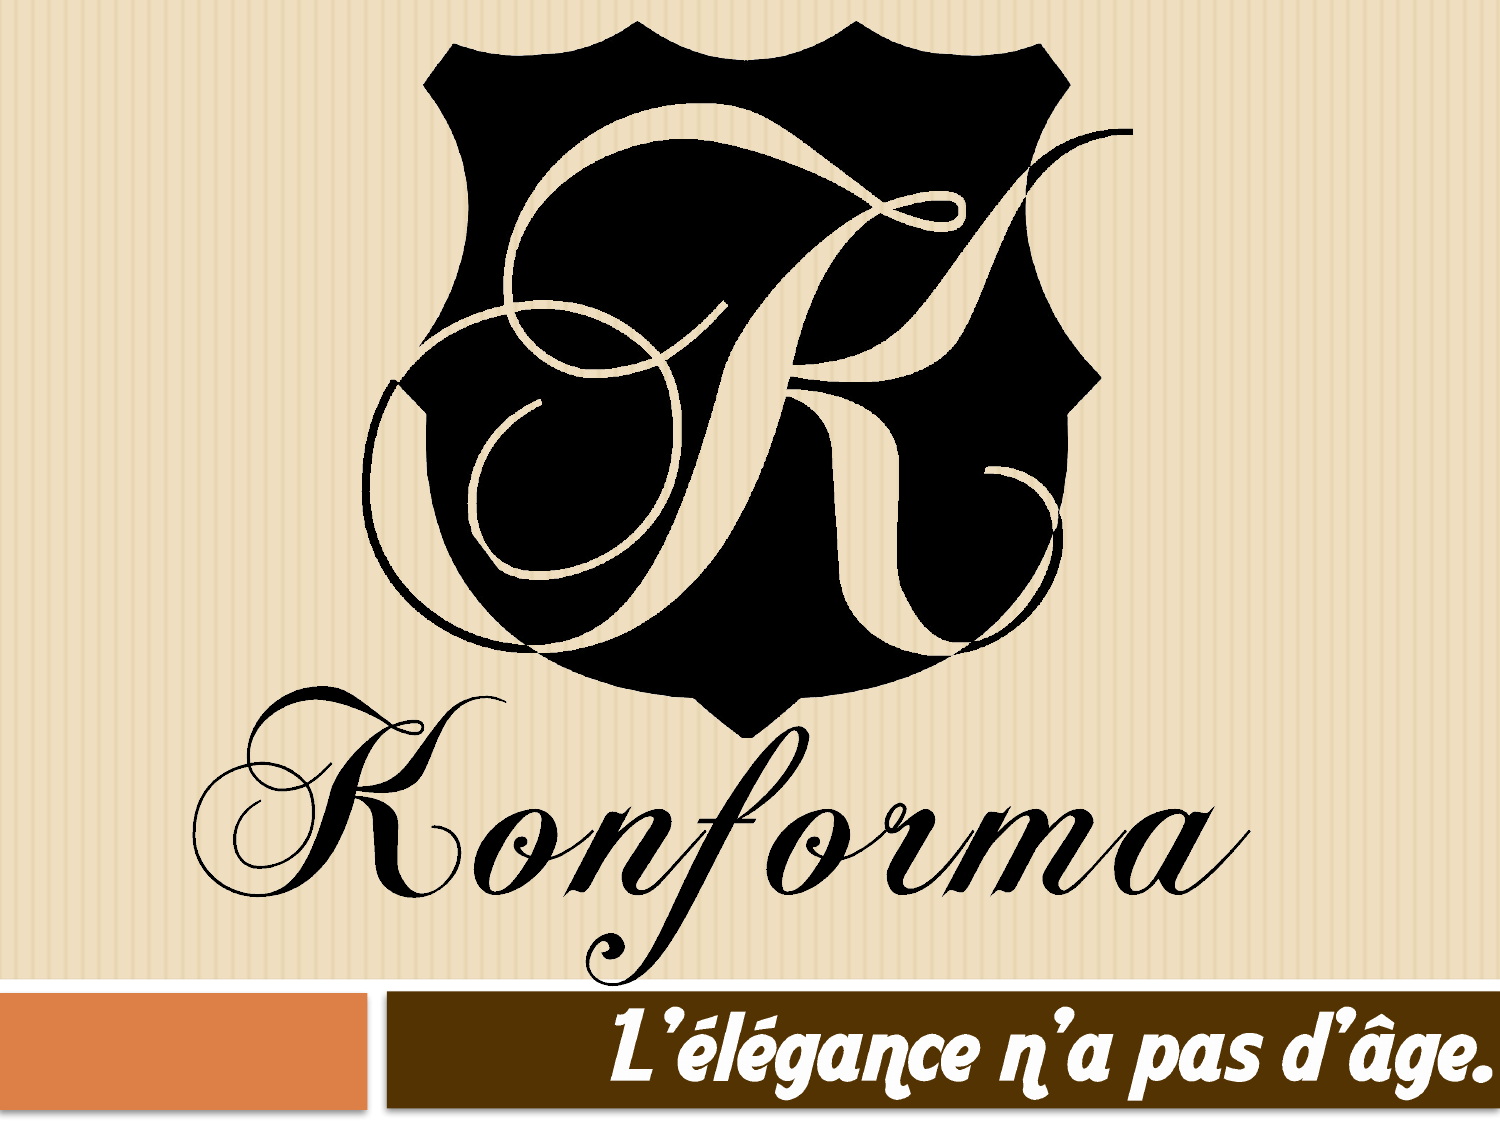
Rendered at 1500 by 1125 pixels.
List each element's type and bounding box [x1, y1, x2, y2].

picture [606, 999, 1500, 1114]
picture [174, 0, 1276, 997]
